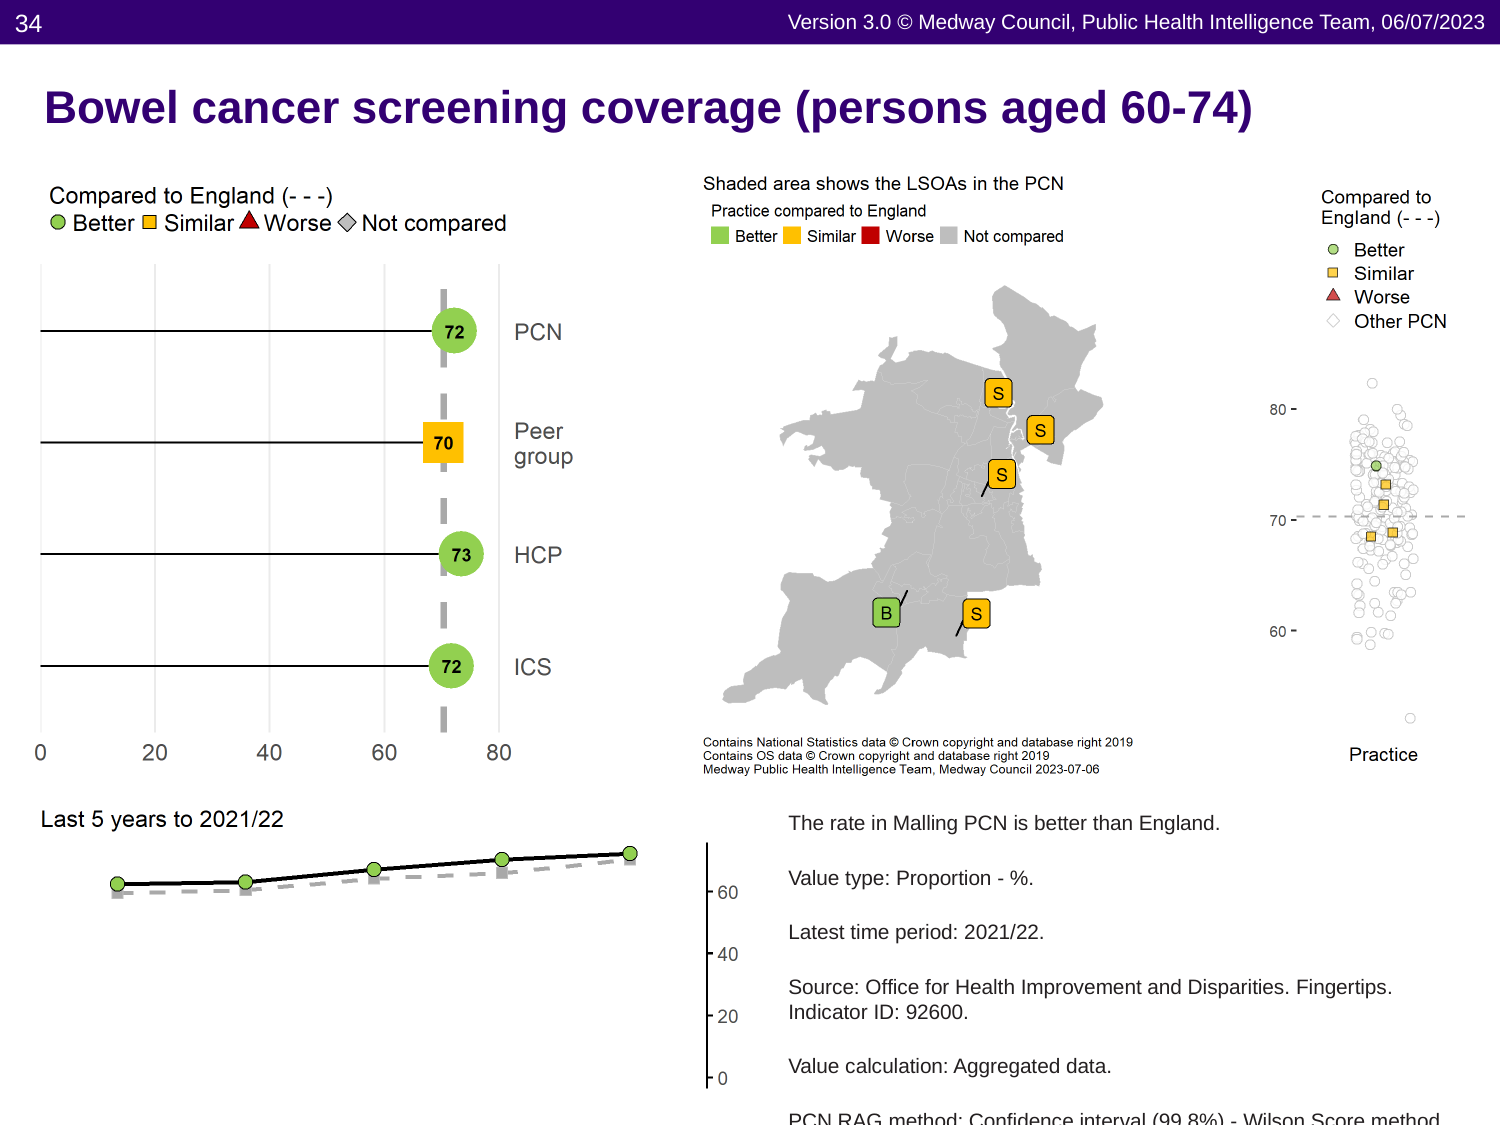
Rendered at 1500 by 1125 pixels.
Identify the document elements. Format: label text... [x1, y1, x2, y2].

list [605, 164, 1221, 776]
title Bowel cancer screening coverage (persons aged 60-74) [29, 70, 1471, 138]
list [1233, 164, 1483, 776]
list The rate in Malling PCN is better than England. Value type: Proportion - %. Latest time period: 2021/22. Source: Office for Health Improvement and Disparities. Fingertips. Indicator ID: 92600. Value calculation: Aggregated data. PCN RAG method: Confidence interval (99.8%) - Wilson Score method. Small area type: Practice. [773, 802, 1483, 1106]
list 34 [0, 0, 95, 95]
list Version 3.0 © Medway Council, Public Health Intelligence Team, 06/07/2023 [419, 0, 1500, 43]
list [29, 164, 585, 776]
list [29, 798, 751, 1107]
